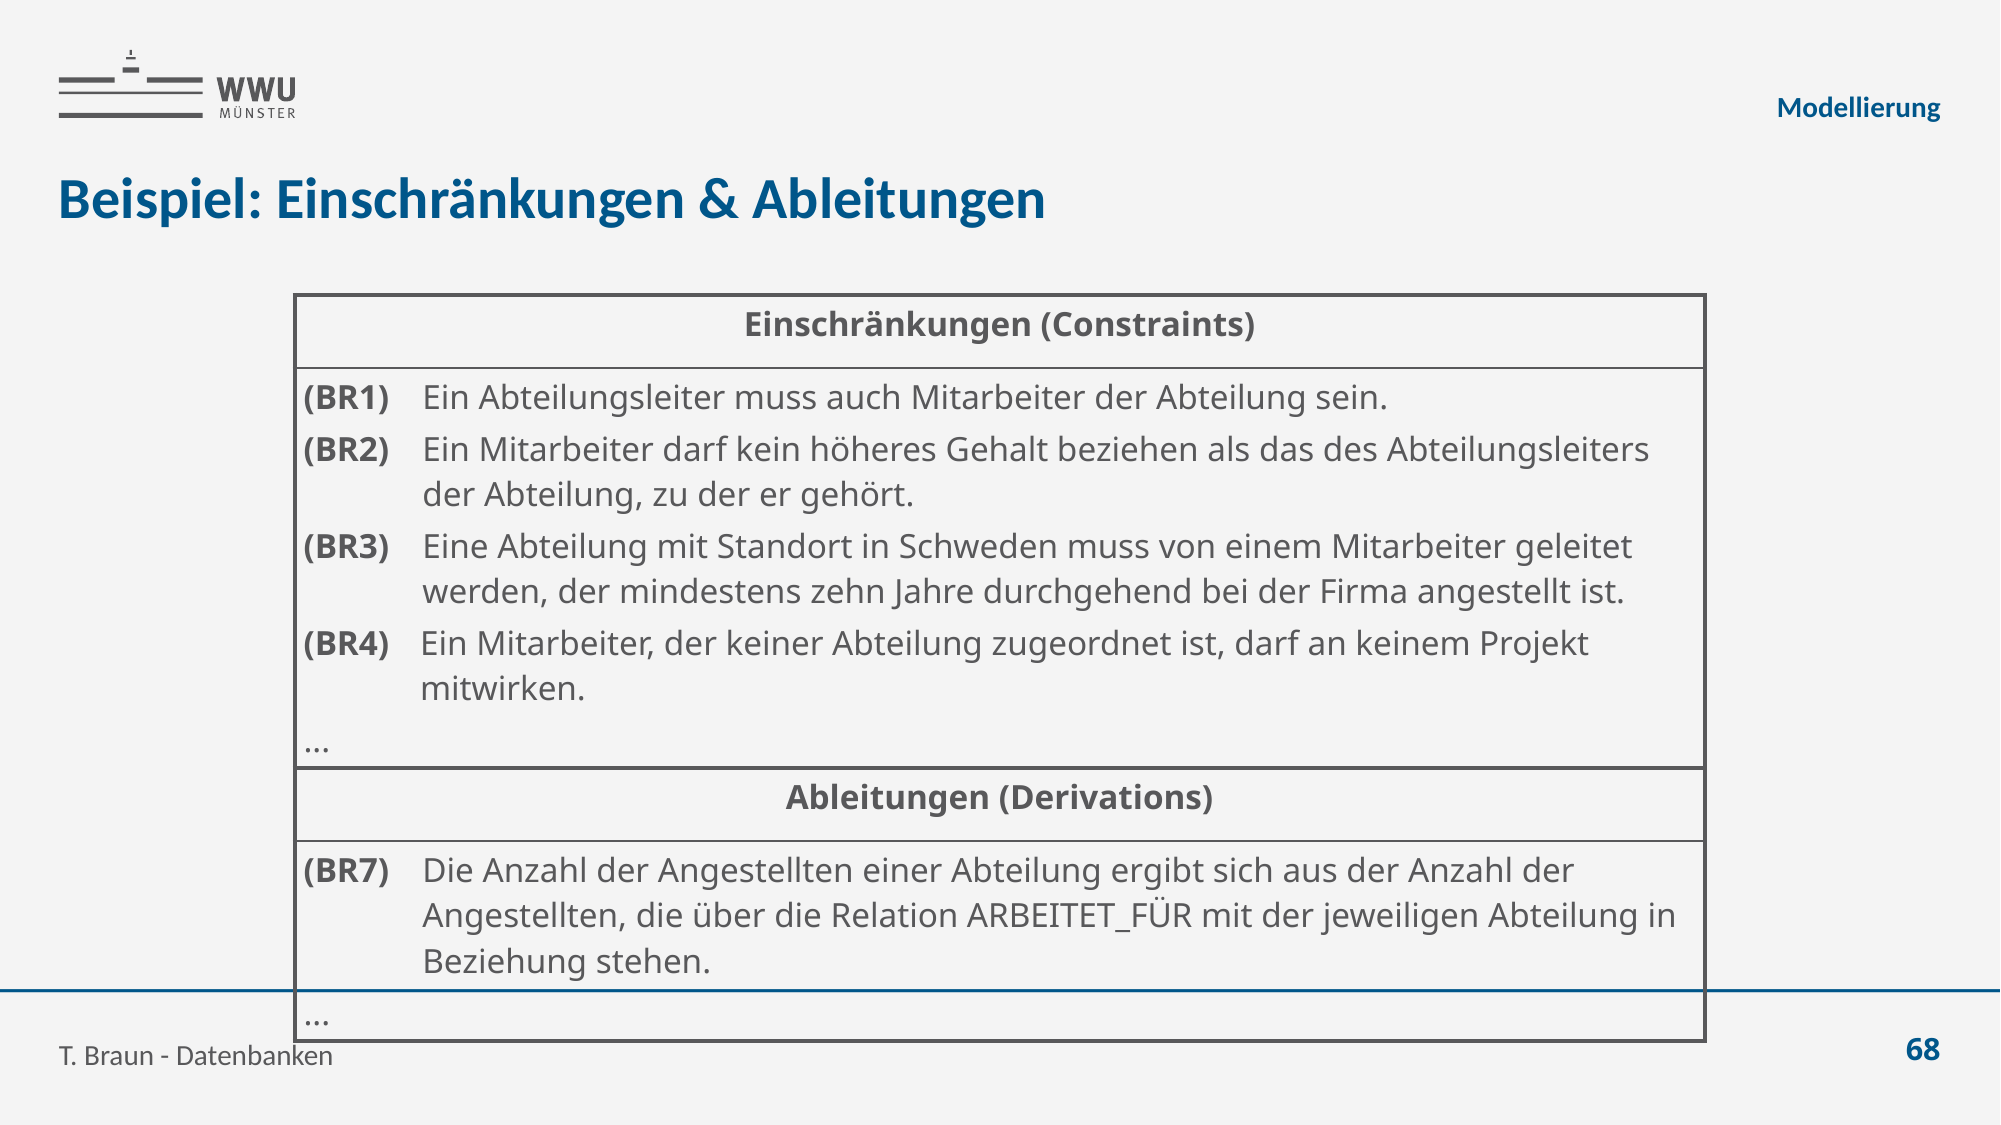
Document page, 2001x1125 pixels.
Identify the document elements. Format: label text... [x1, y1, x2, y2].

footer T. Braun - Datenbanken [58, 1012, 1440, 1072]
slide_number 68 [1822, 1012, 1941, 1072]
title Beispiel: Einschränkungen & Ableitungen [58, 148, 1941, 243]
table_header Einschränkungen (Constraints) [297, 297, 1703, 367]
table_cell (BR7) Die Anzahl der Angestellten einer Abteilung ergibt sich aus der Anzahl der Angestellten, die über die Relation ARBEITET_FÜR mit der jeweiligen Abteilung in Beziehung stehen. ... [297, 842, 1703, 1039]
table_cell (BR1) Ein Abteilungsleiter muss auch Mitarbeiter der Abteilung sein. (BR2) Ein Mitarbeiter darf kein höheres Gehalt beziehen als das des Abteilungsleiters der Abteilung, zu der er gehört. (BR3) Eine Abteilung mit Standort in Schweden muss von einem Mitarbeiter geleitet werden, der mindestens zehn Jahre durchgehend bei der Firma angestellt ist. (BR4) Ein Mitarbeiter, der keiner Abteilung zugeordnet ist, darf an keinem Projekt mitwirken. ... [297, 369, 1703, 766]
slide_number Modellierung [589, 63, 1941, 123]
table_cell Ableitungen (Derivations) [297, 770, 1703, 840]
